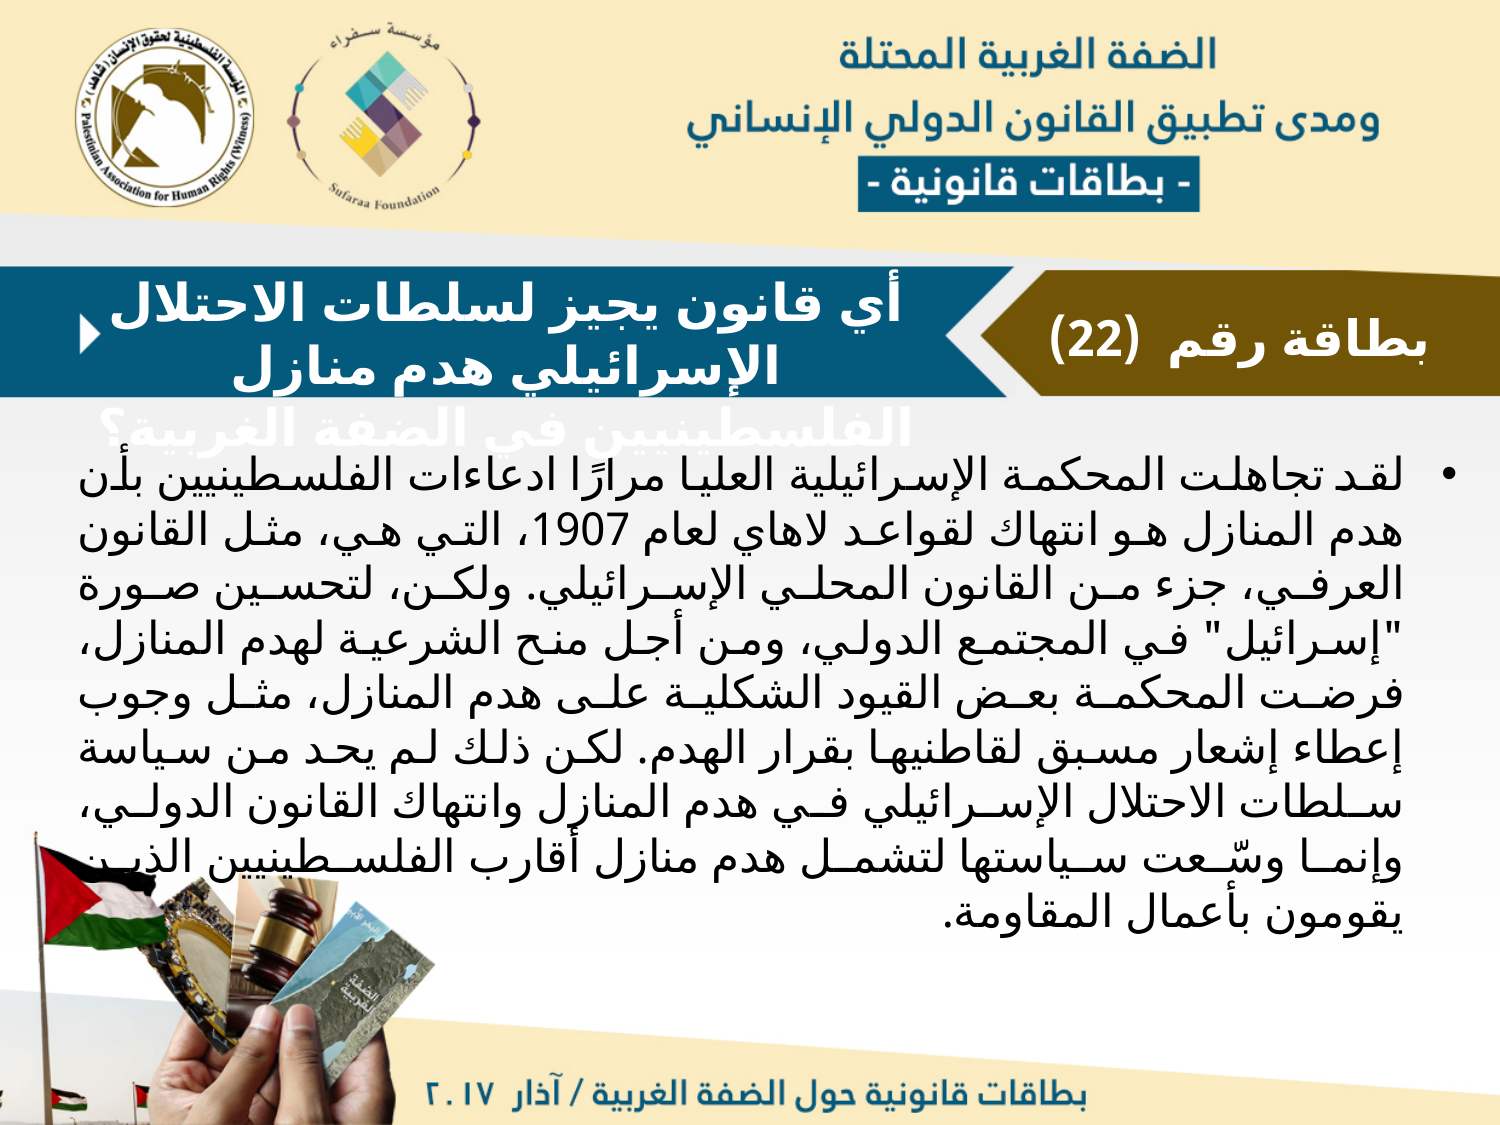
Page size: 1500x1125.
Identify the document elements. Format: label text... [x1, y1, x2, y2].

picture [0, 0, 1500, 1125]
list لقد تجاهلت المحكمة الإسرائيلية العليا مرارًا ادعاءات الفلسطينيين بأن هدم المنازل هو انتهاك لقواعد لاهاي لعام 1907، التي هي، مثل القانون العرفي، جزء من القانون المحلي الإسرائيلي. ولكن، لتحسين صورة "إسرائيل" في المجتمع الدولي، ومن أجل منح الشرعية لهدم المنازل، فرضت المحكمة بعض القيود الشكلية على هدم المنازل، مثل وجوب إعطاء إشعار مسبق لقاطنيها بقرار الهدم. لكن ذلك لم يحد من سياسة سلطات الاحتلال الإسرائيلي في هدم المنازل وانتهاك القانون الدولي، وإنما وسّعت سياستها لتشمل هدم منازل أقارب الفلسطينيين الذين يقومون بأعمال المقاومة. [62, 437, 1471, 950]
text_box أي قانون يجيز لسلطات الاحتلال الإسرائيلي هدم منازل الفلسطينيين في الضفة الغربية؟ [75, 262, 938, 465]
text_box بطاقة رقم (22) [1020, 299, 1446, 374]
